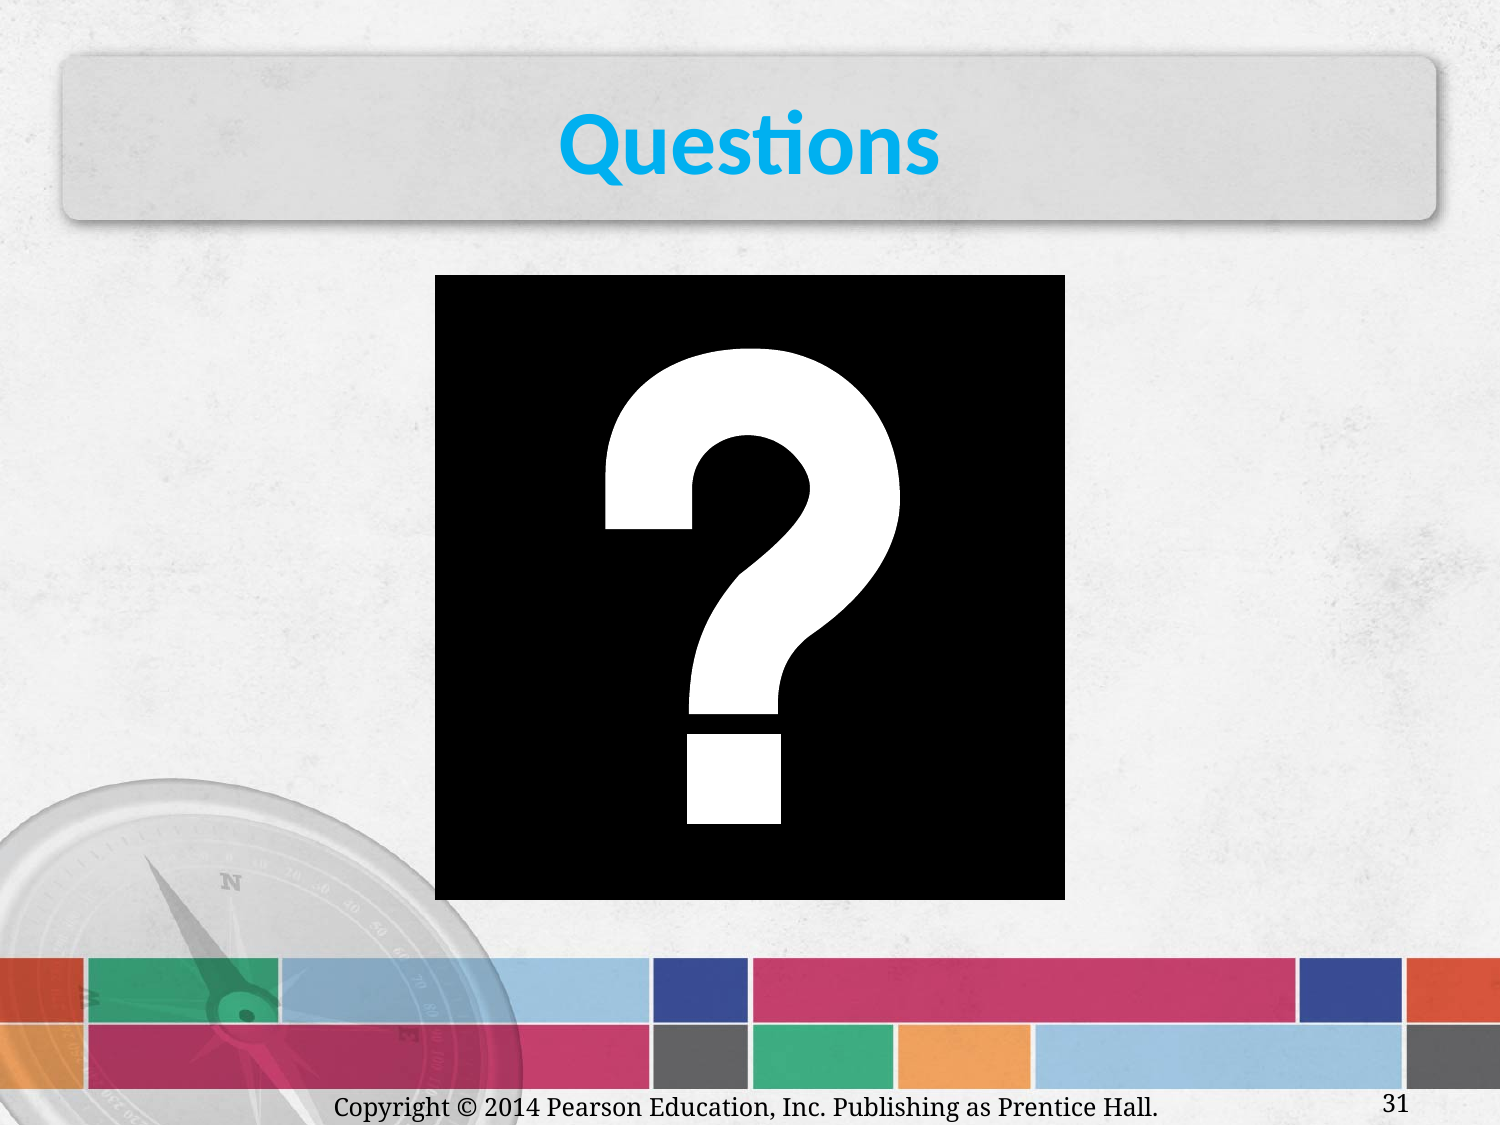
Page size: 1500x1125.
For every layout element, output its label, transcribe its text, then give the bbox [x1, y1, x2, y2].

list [434, 274, 1065, 901]
footer Copyright © 2014 Pearson Education, Inc. Publishing as Prentice Hall. [300, 1087, 1200, 1125]
slide_number 31 [1312, 1087, 1425, 1123]
title Questions [62, 50, 1438, 225]
picture [0, 0, 1500, 1125]
